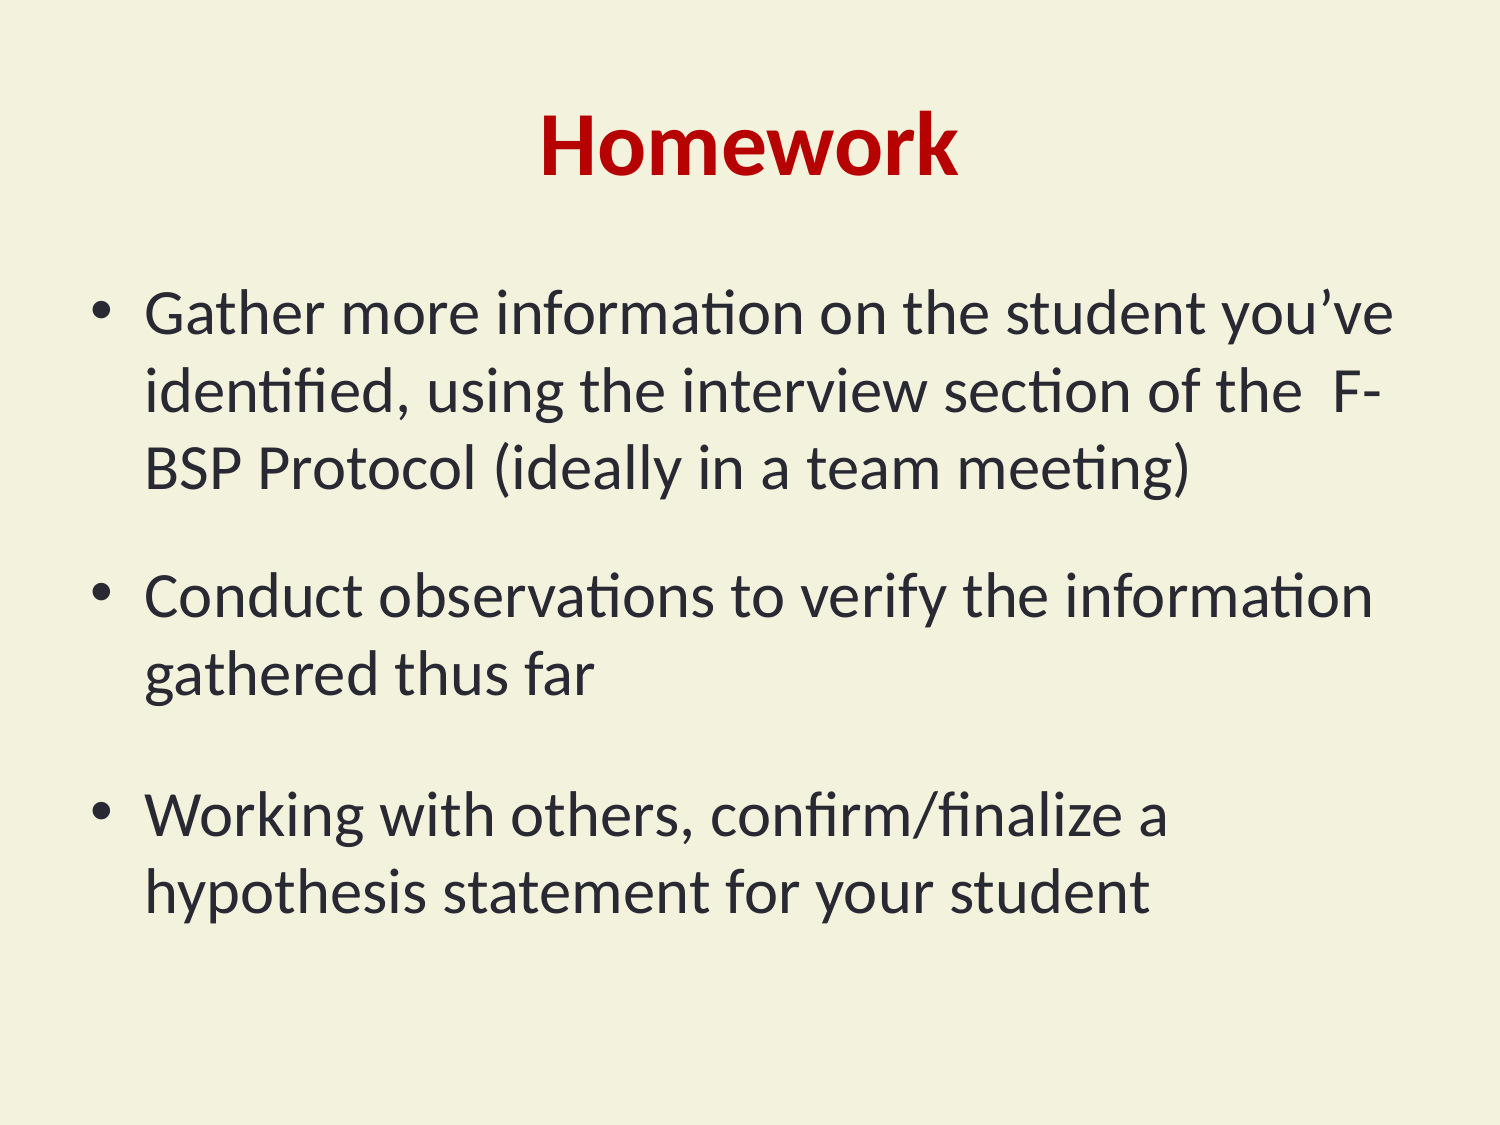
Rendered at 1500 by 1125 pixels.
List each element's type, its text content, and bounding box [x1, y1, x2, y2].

list Gather more information on the student you’ve identified, using the interview section of the F-BSP Protocol (ideally in a team meeting) Conduct observations to verify the information gathered thus far Working with others, confirm/finalize a hypothesis statement for your student [75, 262, 1425, 1005]
title Homework [75, 45, 1425, 233]
